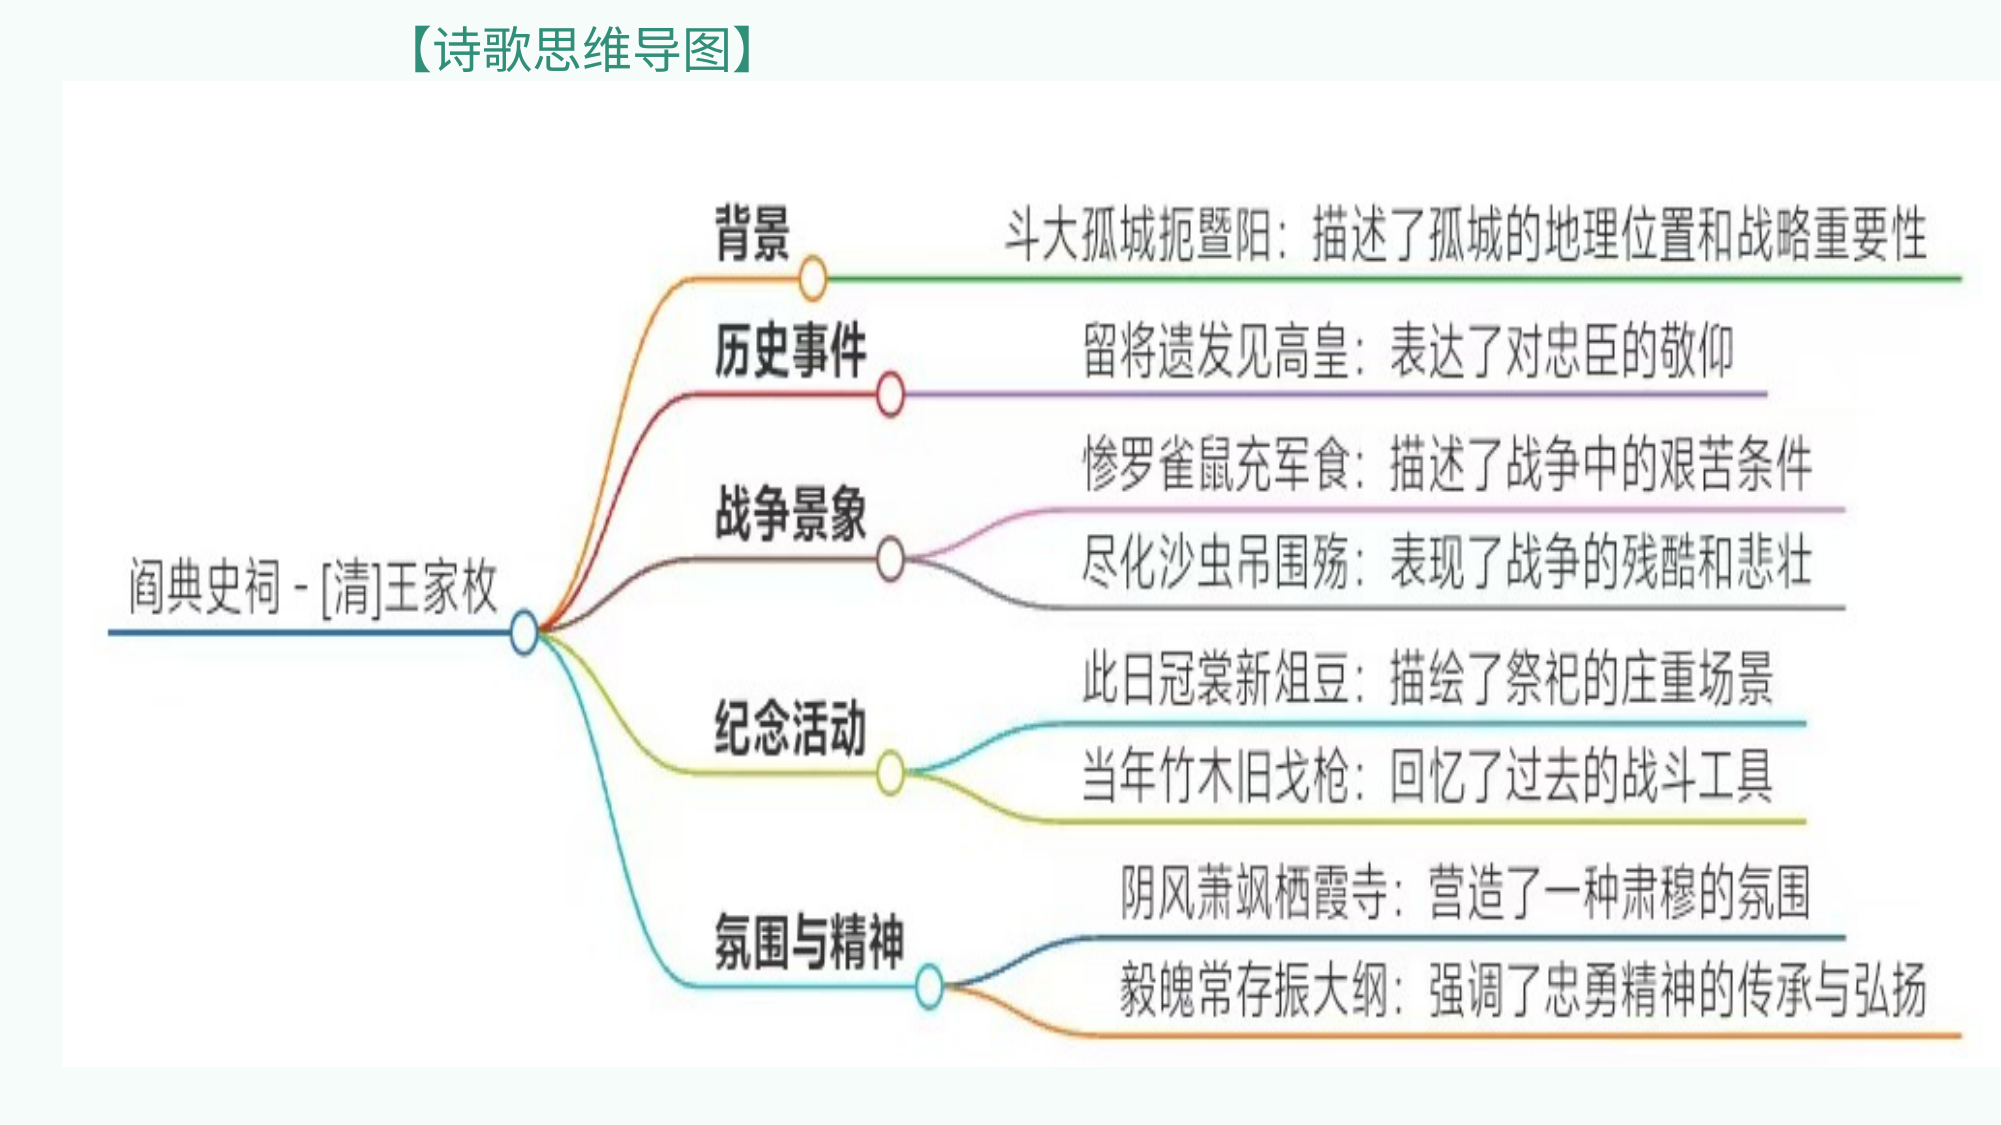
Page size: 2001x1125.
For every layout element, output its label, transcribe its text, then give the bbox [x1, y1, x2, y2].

picture [61, 80, 2001, 1067]
text_box 【诗歌思维导图】 [317, 10, 1099, 80]
